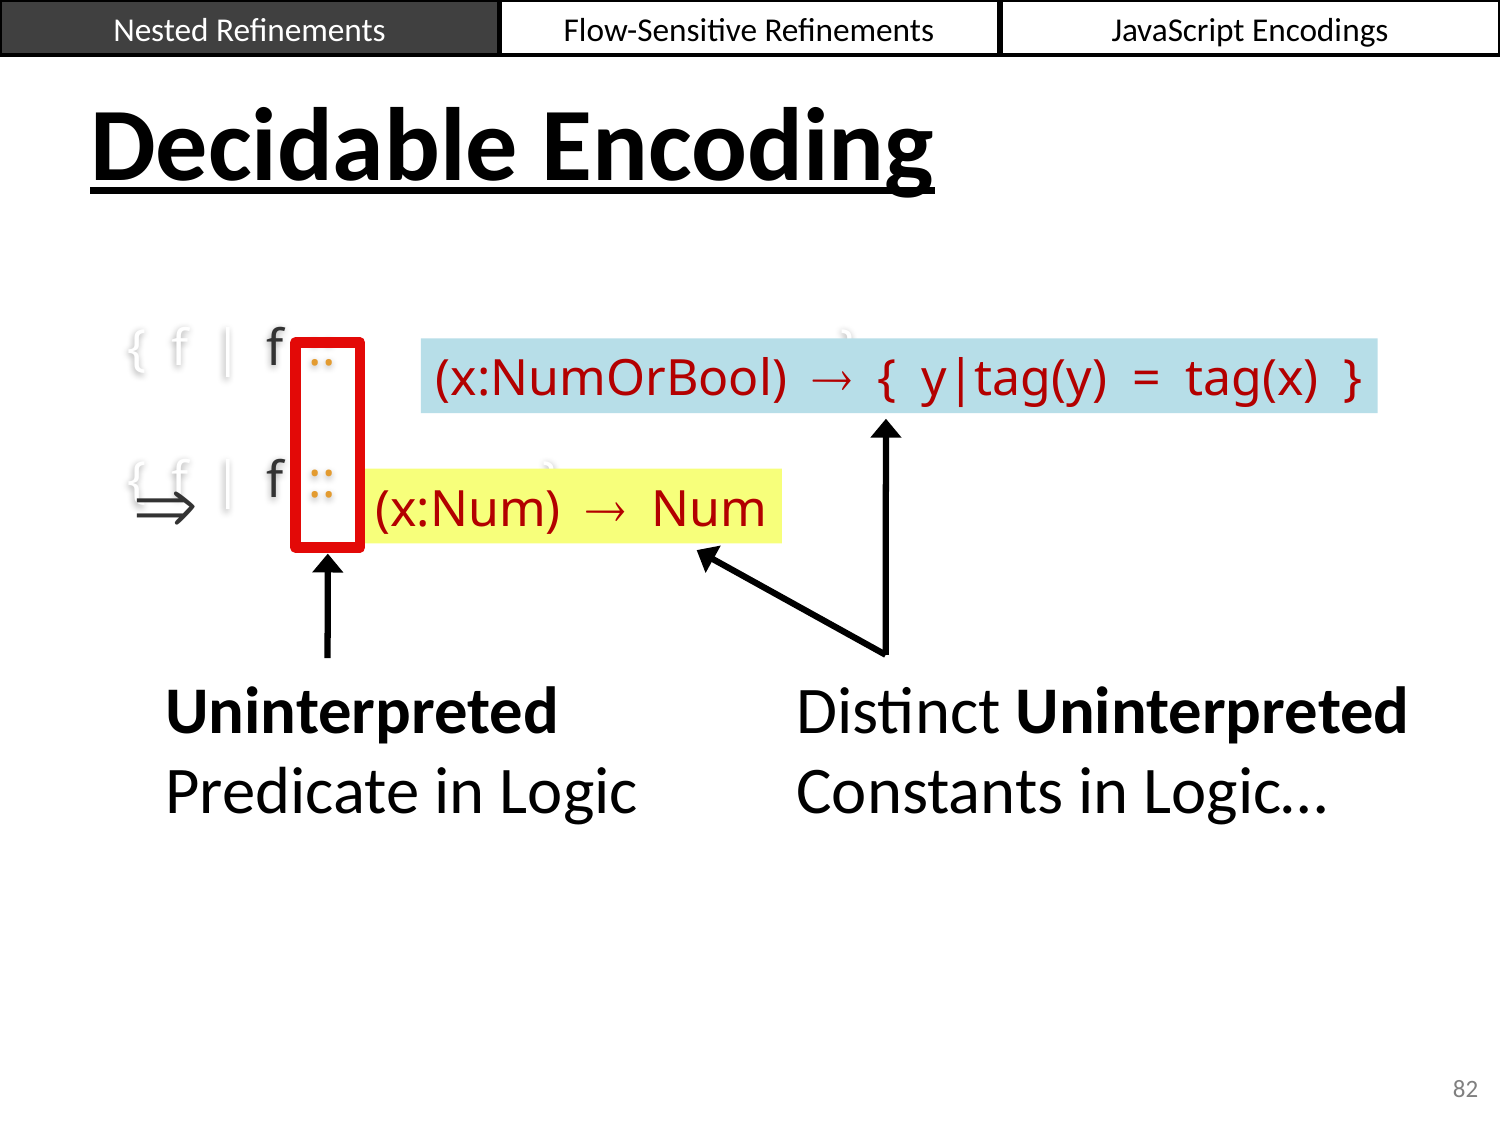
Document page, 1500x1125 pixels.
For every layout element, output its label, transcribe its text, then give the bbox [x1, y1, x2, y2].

title Decidable Encoding [75, 64, 1425, 233]
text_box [149, 342, 675, 836]
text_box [696, 418, 1457, 836]
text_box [679, 440, 691, 565]
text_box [107, 317, 1492, 433]
slide_number 82 [1143, 1058, 1494, 1118]
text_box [0, 0, 1500, 56]
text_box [68, 440, 144, 565]
